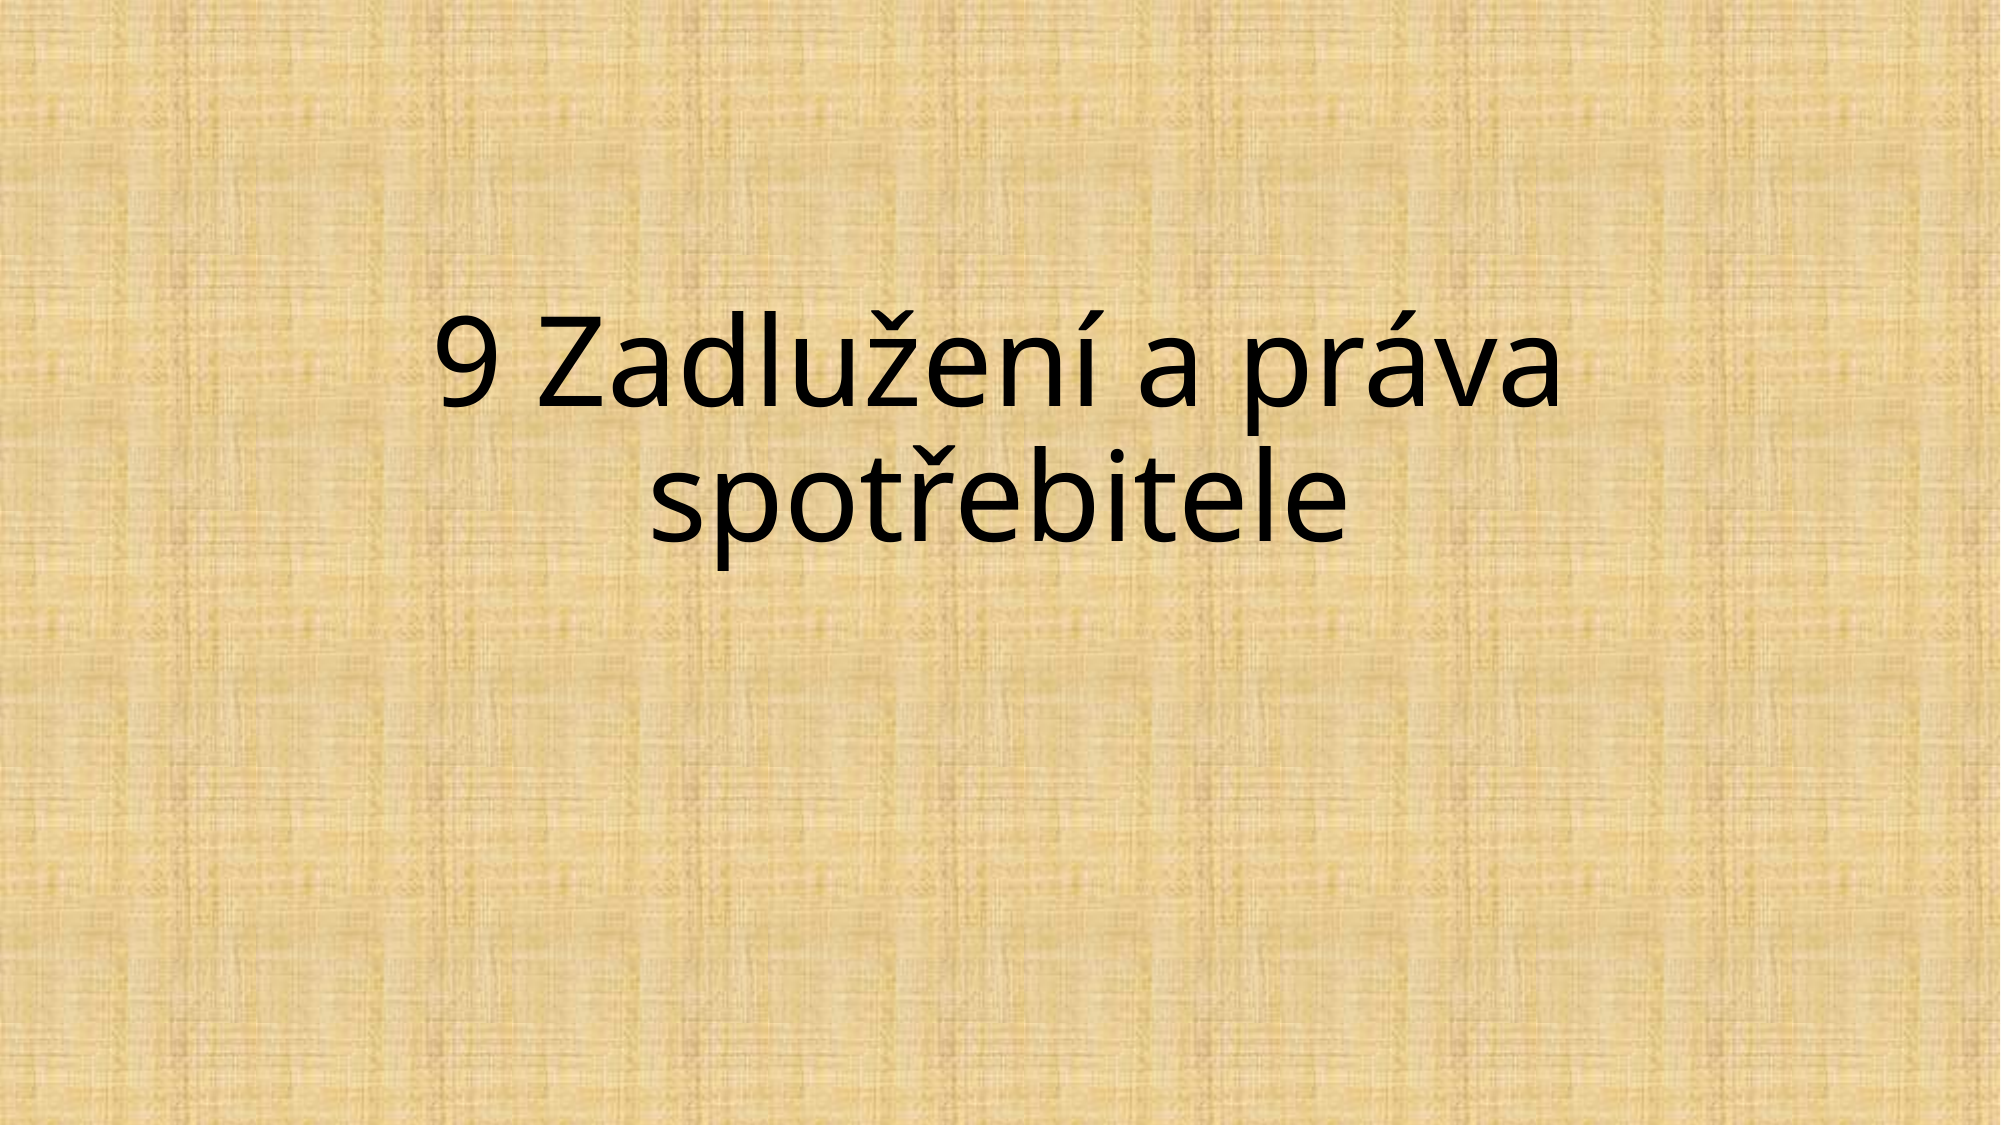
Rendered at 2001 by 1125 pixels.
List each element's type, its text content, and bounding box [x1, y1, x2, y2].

title 9 Zadlužení a práva spotřebitele [249, 184, 1750, 576]
picture [0, 0, 2001, 1125]
